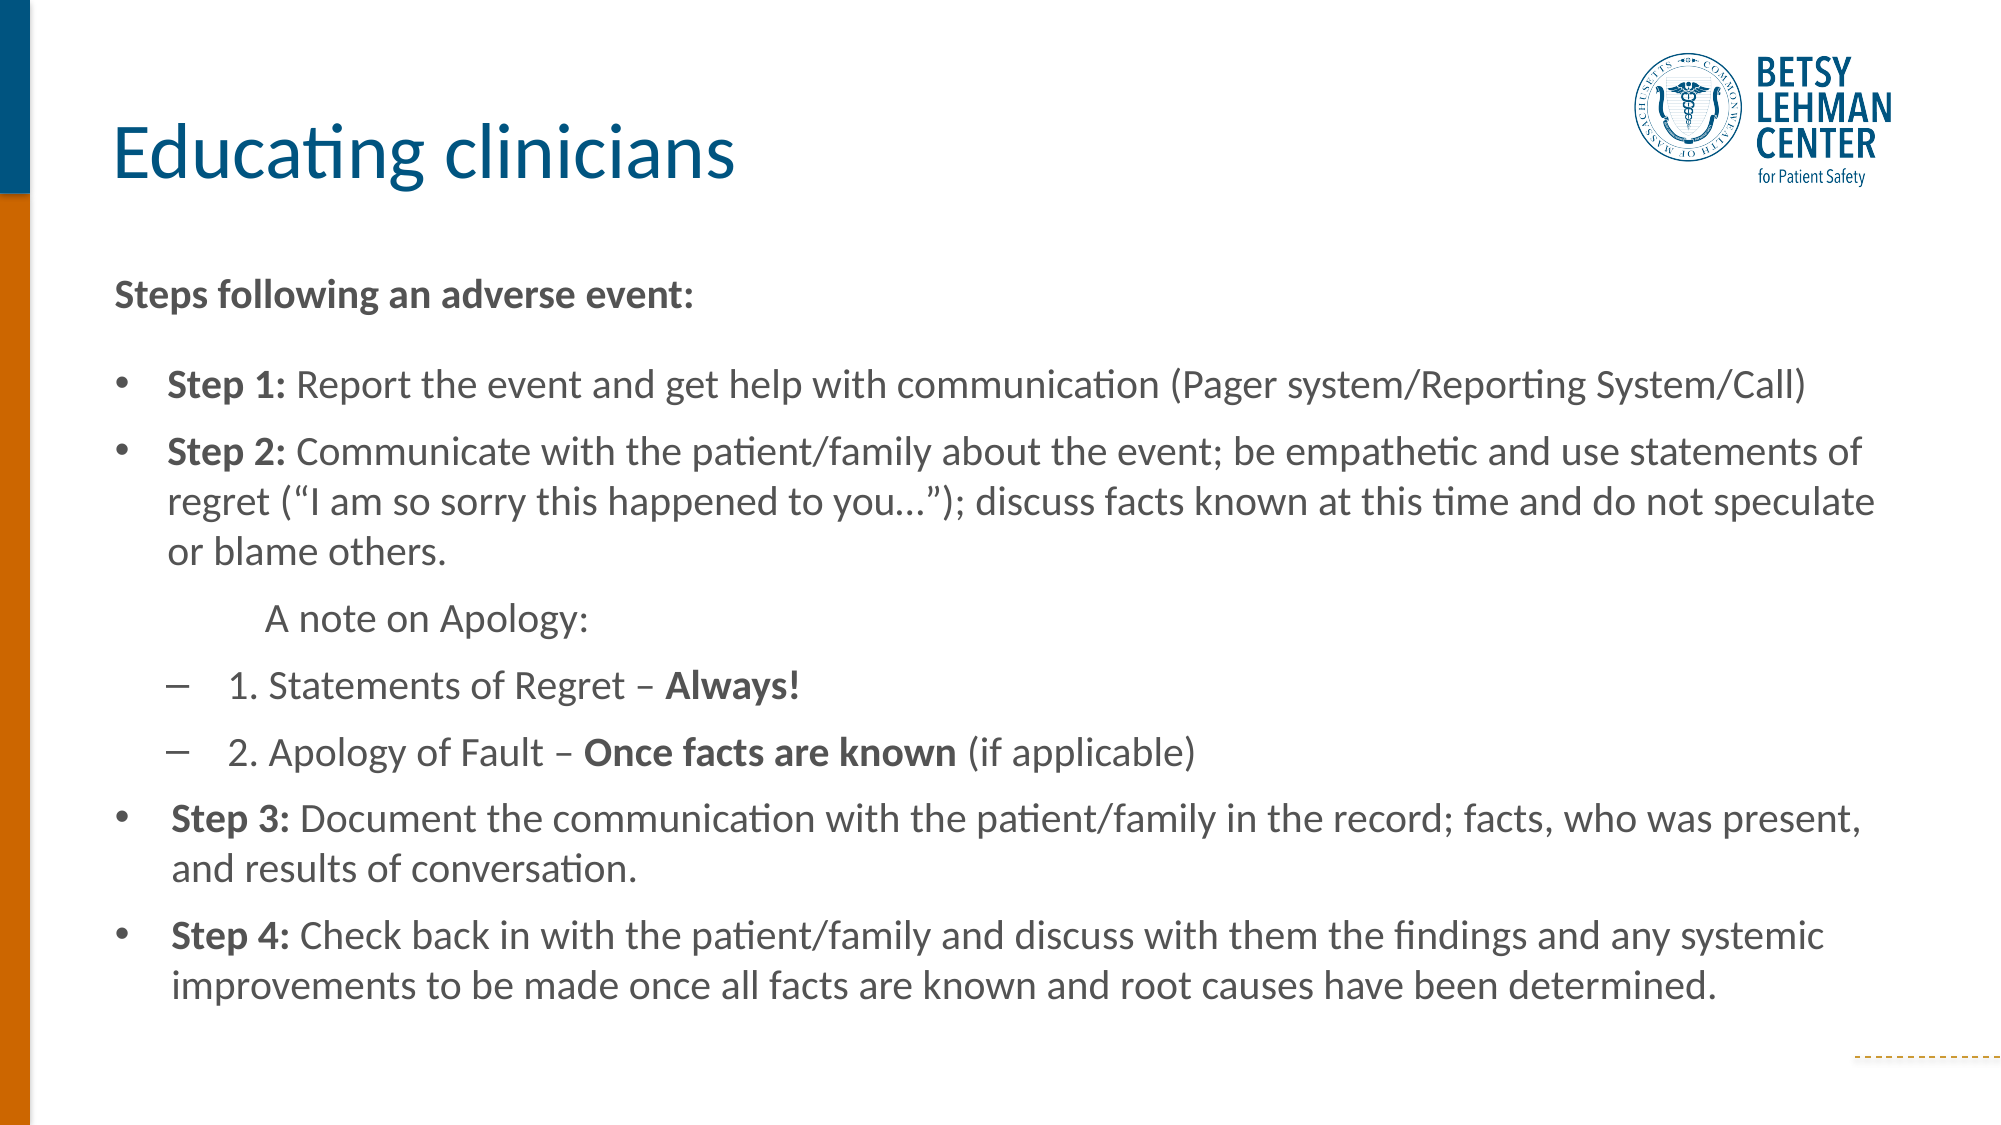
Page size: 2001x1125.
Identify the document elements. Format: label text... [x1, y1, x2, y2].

list Step 1: Report the event and get help with communication (Pager system/Reporting System/Call) Step 2: Communicate with the patient/family about the event; be empathetic and use statements of regret (“I am so sorry this happened to you…”); discuss facts known at this time and do not speculate or blame others. A note on Apology: 1. Statements of Regret – Always! 2. Apology of Fault – Once facts are known (if applicable) Step 3: Document the communication with the patient/family in the record; facts, who was present, and results of conversation. Step 4: Check back in with the patient/family and discuss with them the findings and any systemic improvements to be made once all facts are known and root causes have been determined. [99, 349, 1900, 1125]
title Steps following an adverse event: [99, 257, 1599, 318]
text_box Educating clinicians [97, 31, 1448, 195]
picture [1625, 46, 1900, 194]
